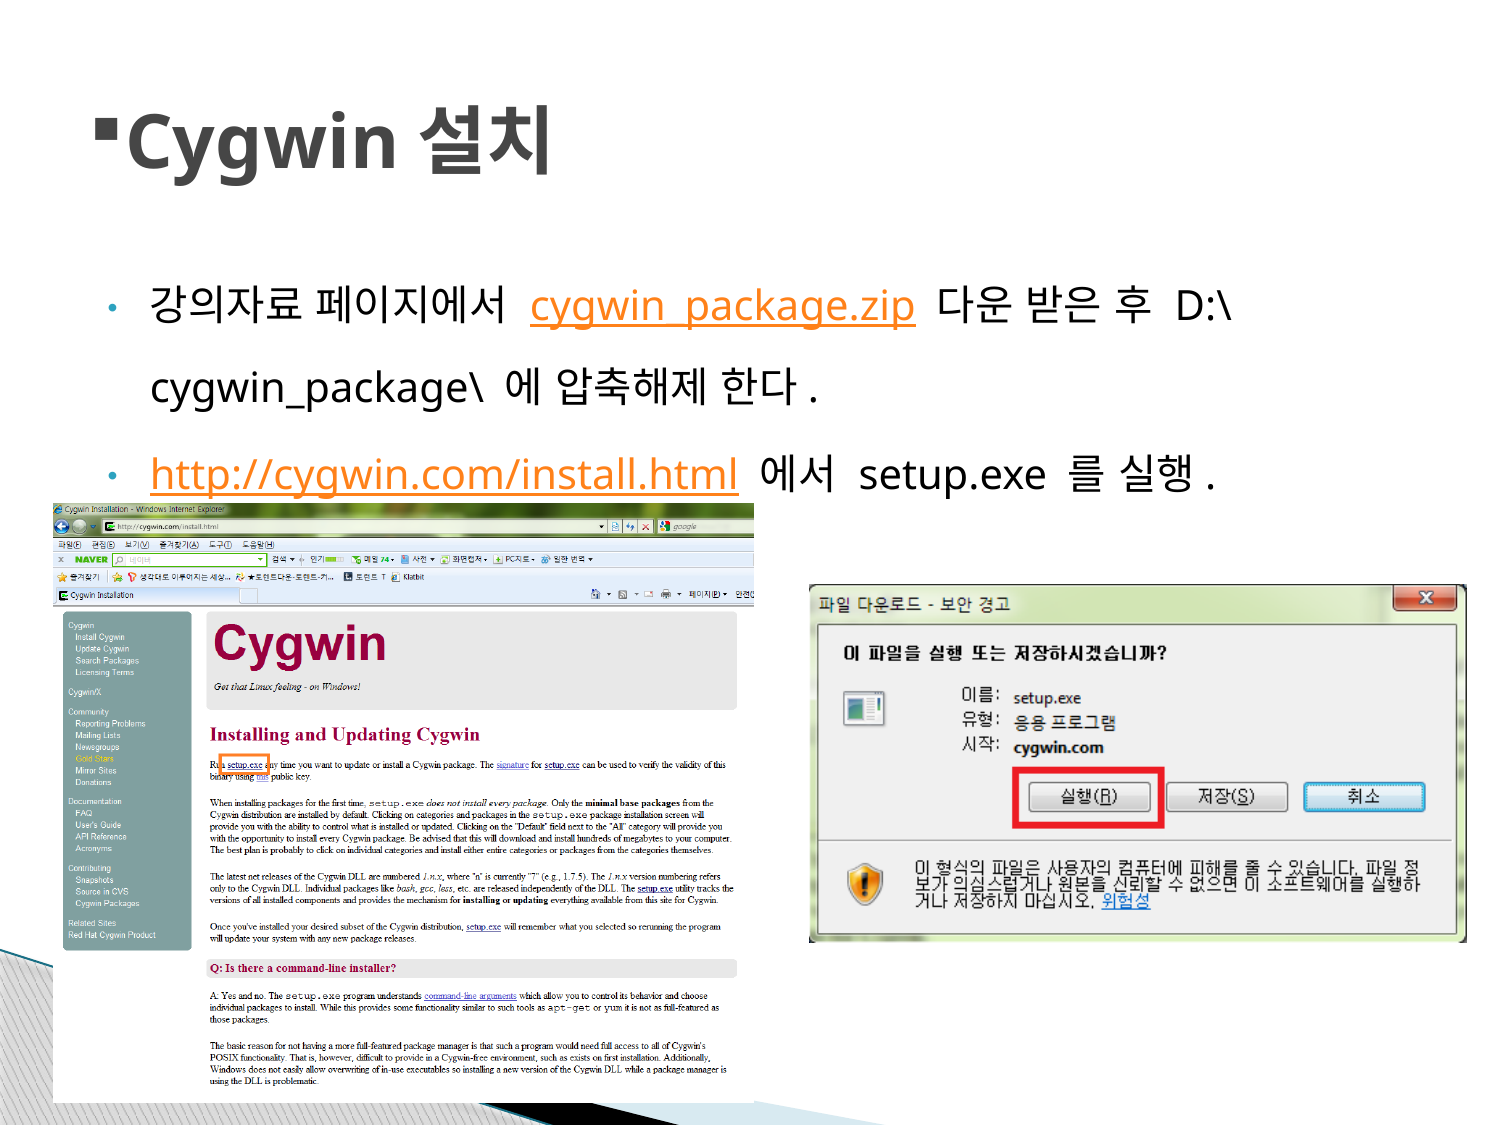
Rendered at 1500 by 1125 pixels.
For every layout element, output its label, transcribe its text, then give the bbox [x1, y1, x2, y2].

list 강의자료 페이지에서 cygwin_package.zip 다운 받은 후 D:\cygwin_package\ 에 압축해제 한다. http://cygwin.com/install.html 에서 setup.exe 를 실행. [75, 243, 1425, 1106]
picture [808, 583, 1468, 943]
picture [52, 503, 754, 1103]
title Cygwin설치 [75, 45, 1425, 233]
